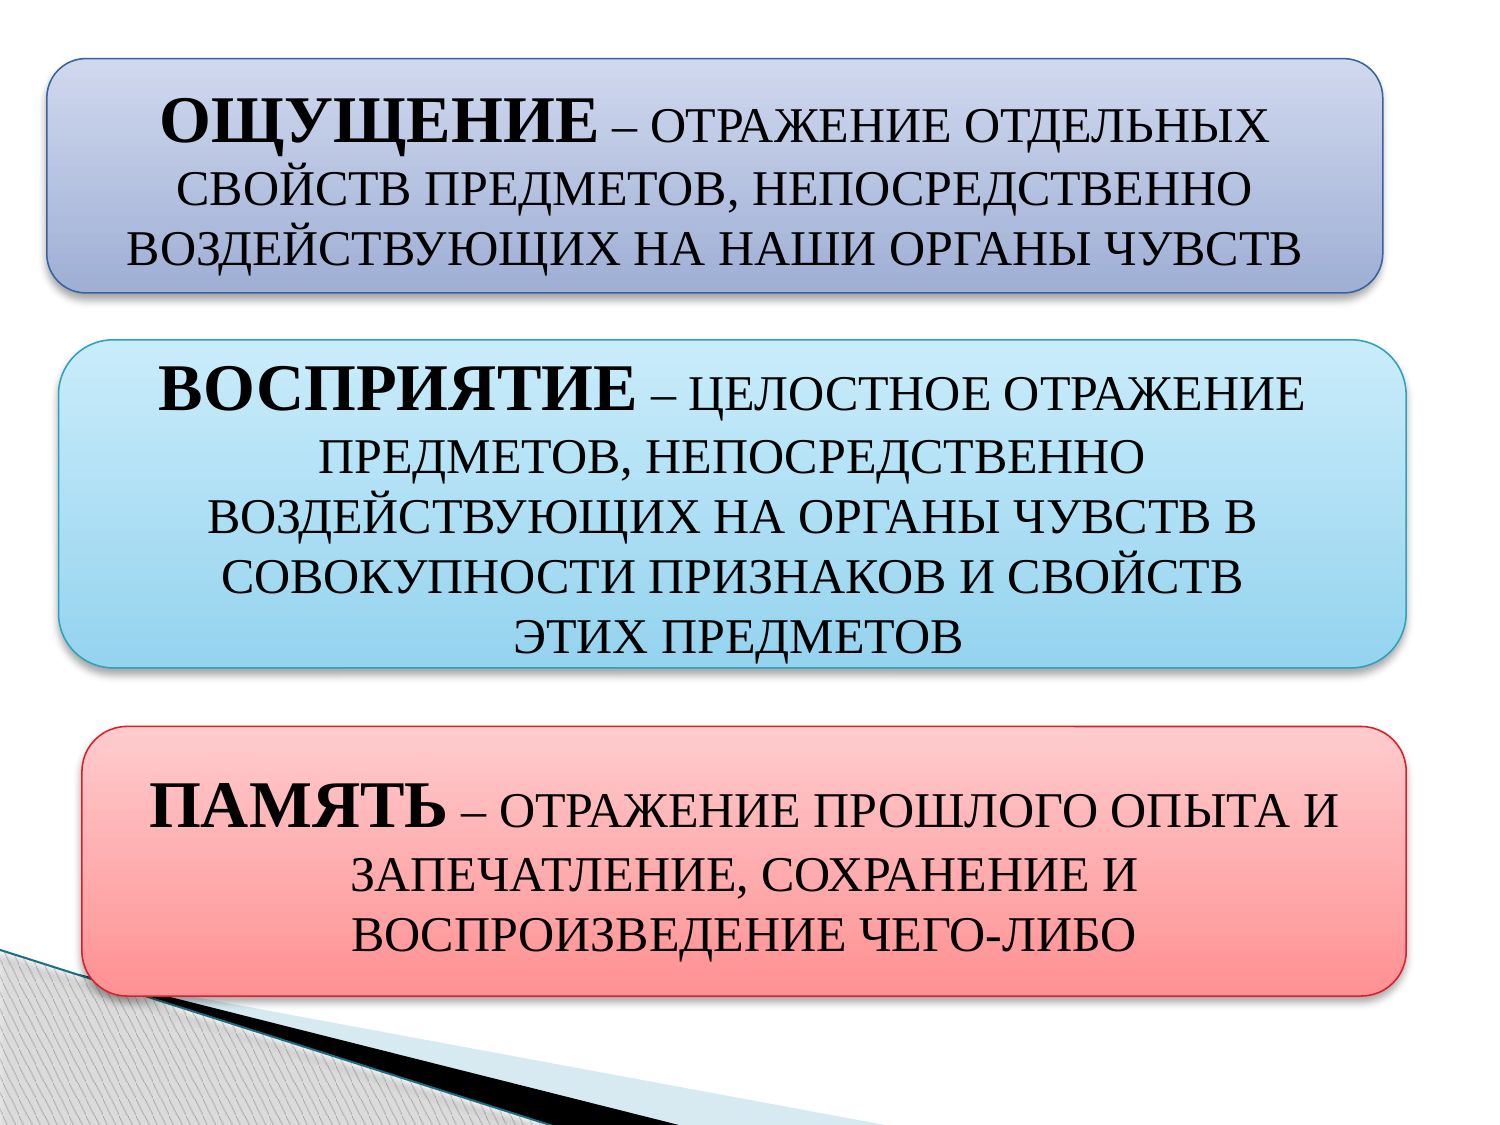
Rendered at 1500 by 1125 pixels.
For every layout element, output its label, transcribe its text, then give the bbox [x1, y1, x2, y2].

text_box ОЩУЩЕНИЕ – ОТРАЖЕНИЕ ОТДЕЛЬНЫХ СВОЙСТВ ПРЕДМЕТОВ, НЕПОСРЕДСТВЕННО ВОЗДЕЙСТВУЮЩИХ НА НАШИ ОРГАНЫ ЧУВСТВ [46, 57, 1384, 294]
text_box ВОСПРИЯТИЕ – ЦЕЛОСТНОЕ ОТРАЖЕНИЕ ПРЕДМЕТОВ, НЕПОСРЕДСТВЕННО ВОЗДЕЙСТВУЮЩИХ НА ОРГАНЫ ЧУВСТВ В СОВОКУПНОСТИ ПРИЗНАКОВ И СВОЙСТВ ЭТИХ ПРЕДМЕТОВ [57, 339, 1407, 669]
text_box ПАМЯТЬ – ОТРАЖЕНИЕ ПРОШЛОГО ОПЫТА И ЗАПЕЧАТЛЕНИЕ, СОХРАНЕНИЕ И ВОСПРОИЗВЕДЕНИЕ ЧЕГО-ЛИБО [81, 725, 1407, 997]
